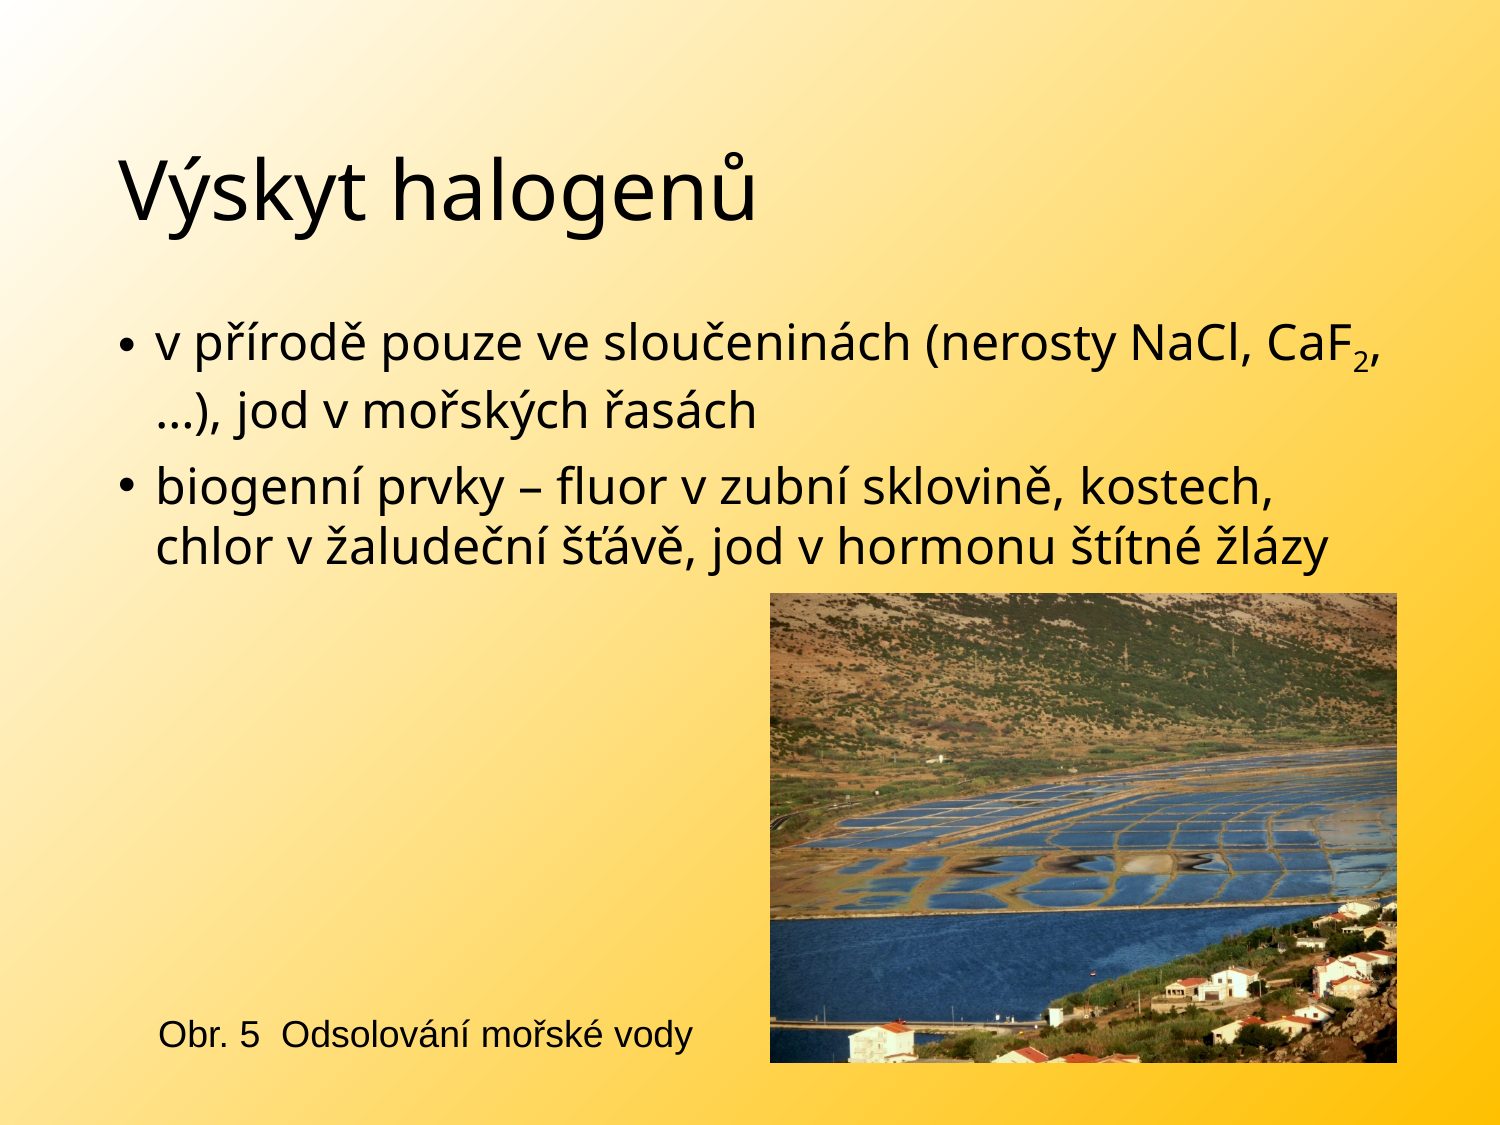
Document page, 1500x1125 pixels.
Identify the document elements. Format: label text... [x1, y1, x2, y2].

picture [770, 593, 1397, 1063]
title Výskyt halogenů [103, 85, 1397, 302]
text_box Obr. 5 Odsolování mořské vody [143, 1002, 720, 1062]
list v přírodě pouze ve sloučeninách (nerosty NaCl, CaF2, …), jod v mořských řasách biogenní prvky – fluor v zubní sklovině, kostech, chlor v žaludeční šťávě, jod v hormonu štítné žlázy [103, 302, 1412, 1071]
